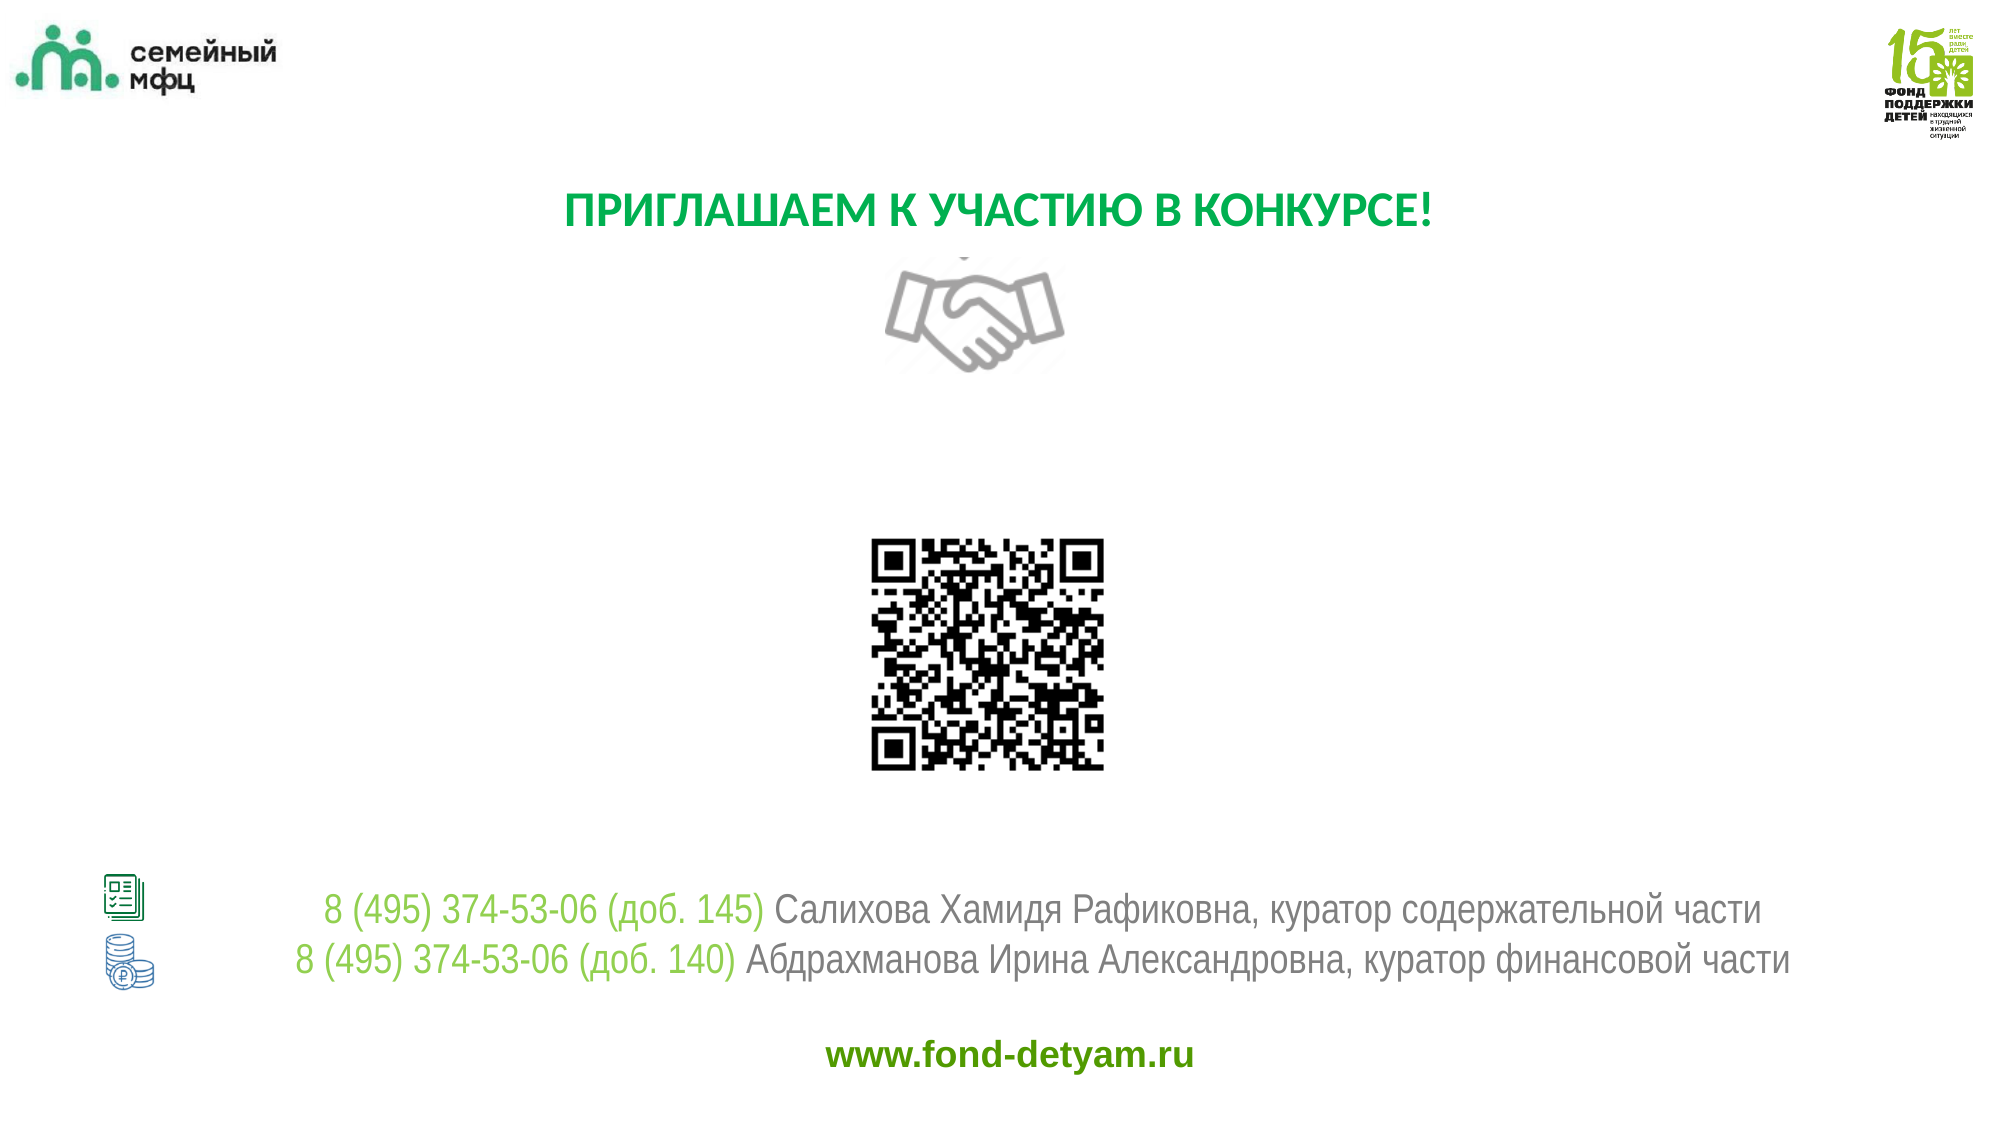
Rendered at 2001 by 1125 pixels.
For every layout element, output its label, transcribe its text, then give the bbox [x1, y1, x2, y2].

text_box 8 (495) 374-53-06 (доб. 145) Салихова Хамидя Рафиковна, куратор содержательной части 8 (495) 374-53-06 (доб. 140) Абдрахманова Ирина Александровна, куратор финансовой части [100, 874, 1987, 990]
text_box www.fond-detyam.ru [789, 1022, 1211, 1061]
picture [100, 874, 147, 921]
text_box ПРИГЛАШАЕМ К УЧАСТИЮ В КОНКУРСЕ! [0, 168, 2000, 244]
picture [1869, 13, 1987, 153]
picture [885, 256, 1066, 374]
picture [100, 932, 159, 991]
picture [5, 13, 283, 107]
picture [847, 514, 1129, 796]
